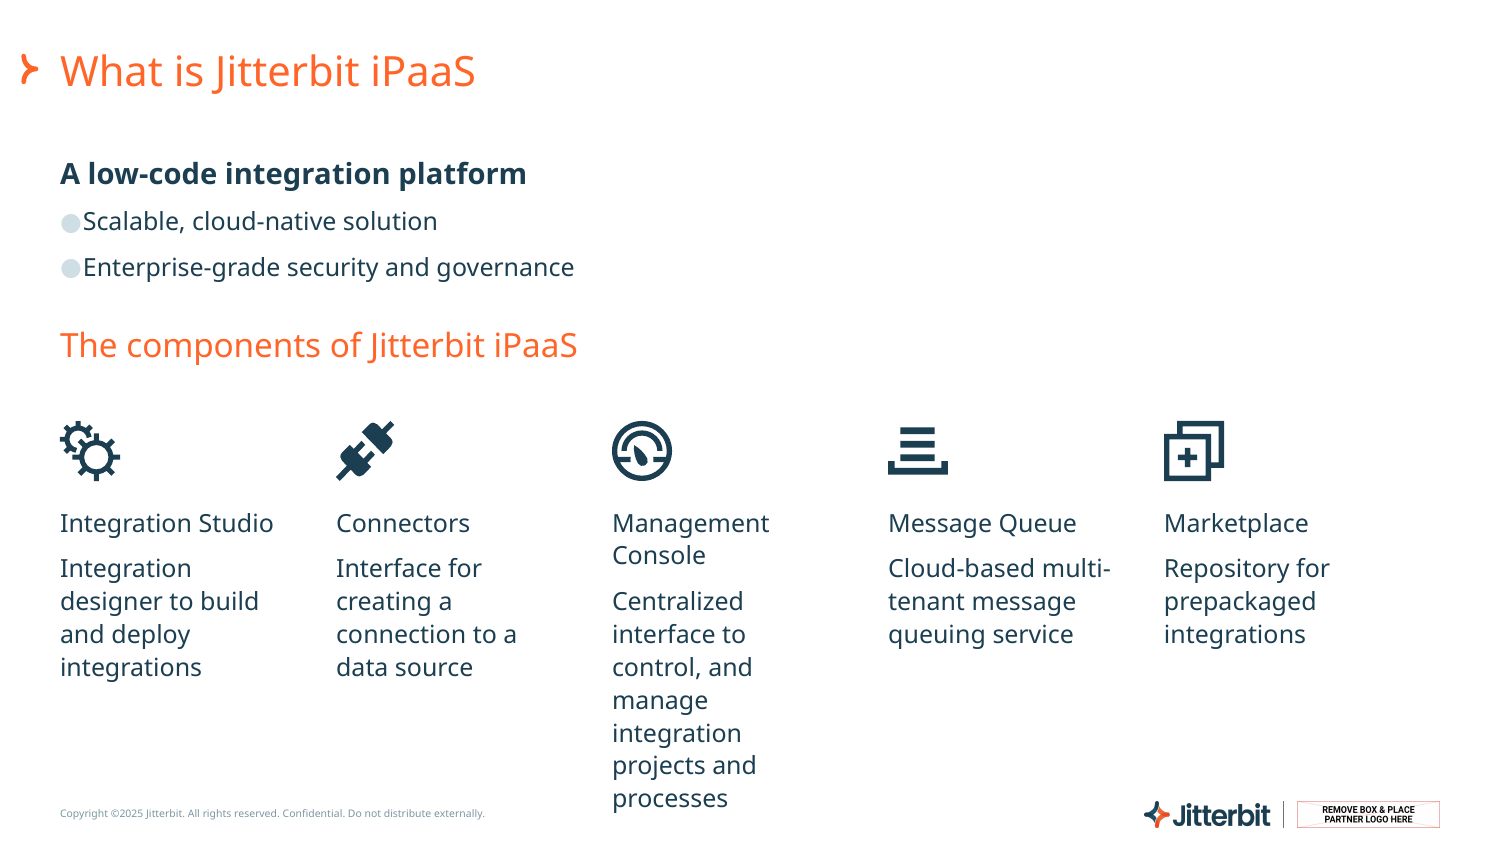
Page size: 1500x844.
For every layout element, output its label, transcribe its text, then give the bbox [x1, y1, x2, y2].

list Marketplace Repository for prepackaged integrations [1164, 504, 1440, 844]
title What is Jitterbit iPaaS [60, 45, 1286, 150]
text_box [335, 440, 375, 481]
text_box [361, 420, 395, 455]
text_box [611, 420, 673, 482]
list Message Queue Cloud-based multi-tenant message queuing service [888, 504, 1114, 844]
list Connectors Interface for creating a connection to a data source [335, 504, 556, 844]
text_box [900, 427, 935, 435]
text_box [888, 461, 948, 475]
text_box [1164, 420, 1225, 482]
text_box [900, 454, 935, 462]
text_box [900, 440, 935, 448]
title The components of Jitterbit iPaaS [60, 324, 1273, 466]
list Integration Studio Integration designer to build and deploy integrations [60, 504, 298, 844]
text_box [72, 433, 121, 482]
list Management Console Centralized interface to control, and manage integration projects and processes [612, 504, 832, 844]
text_box [59, 421, 93, 454]
list A low-code integration platform Scalable, cloud-native solution Enterprise-grade security and governance [60, 150, 1387, 325]
picture [1144, 801, 1164, 828]
